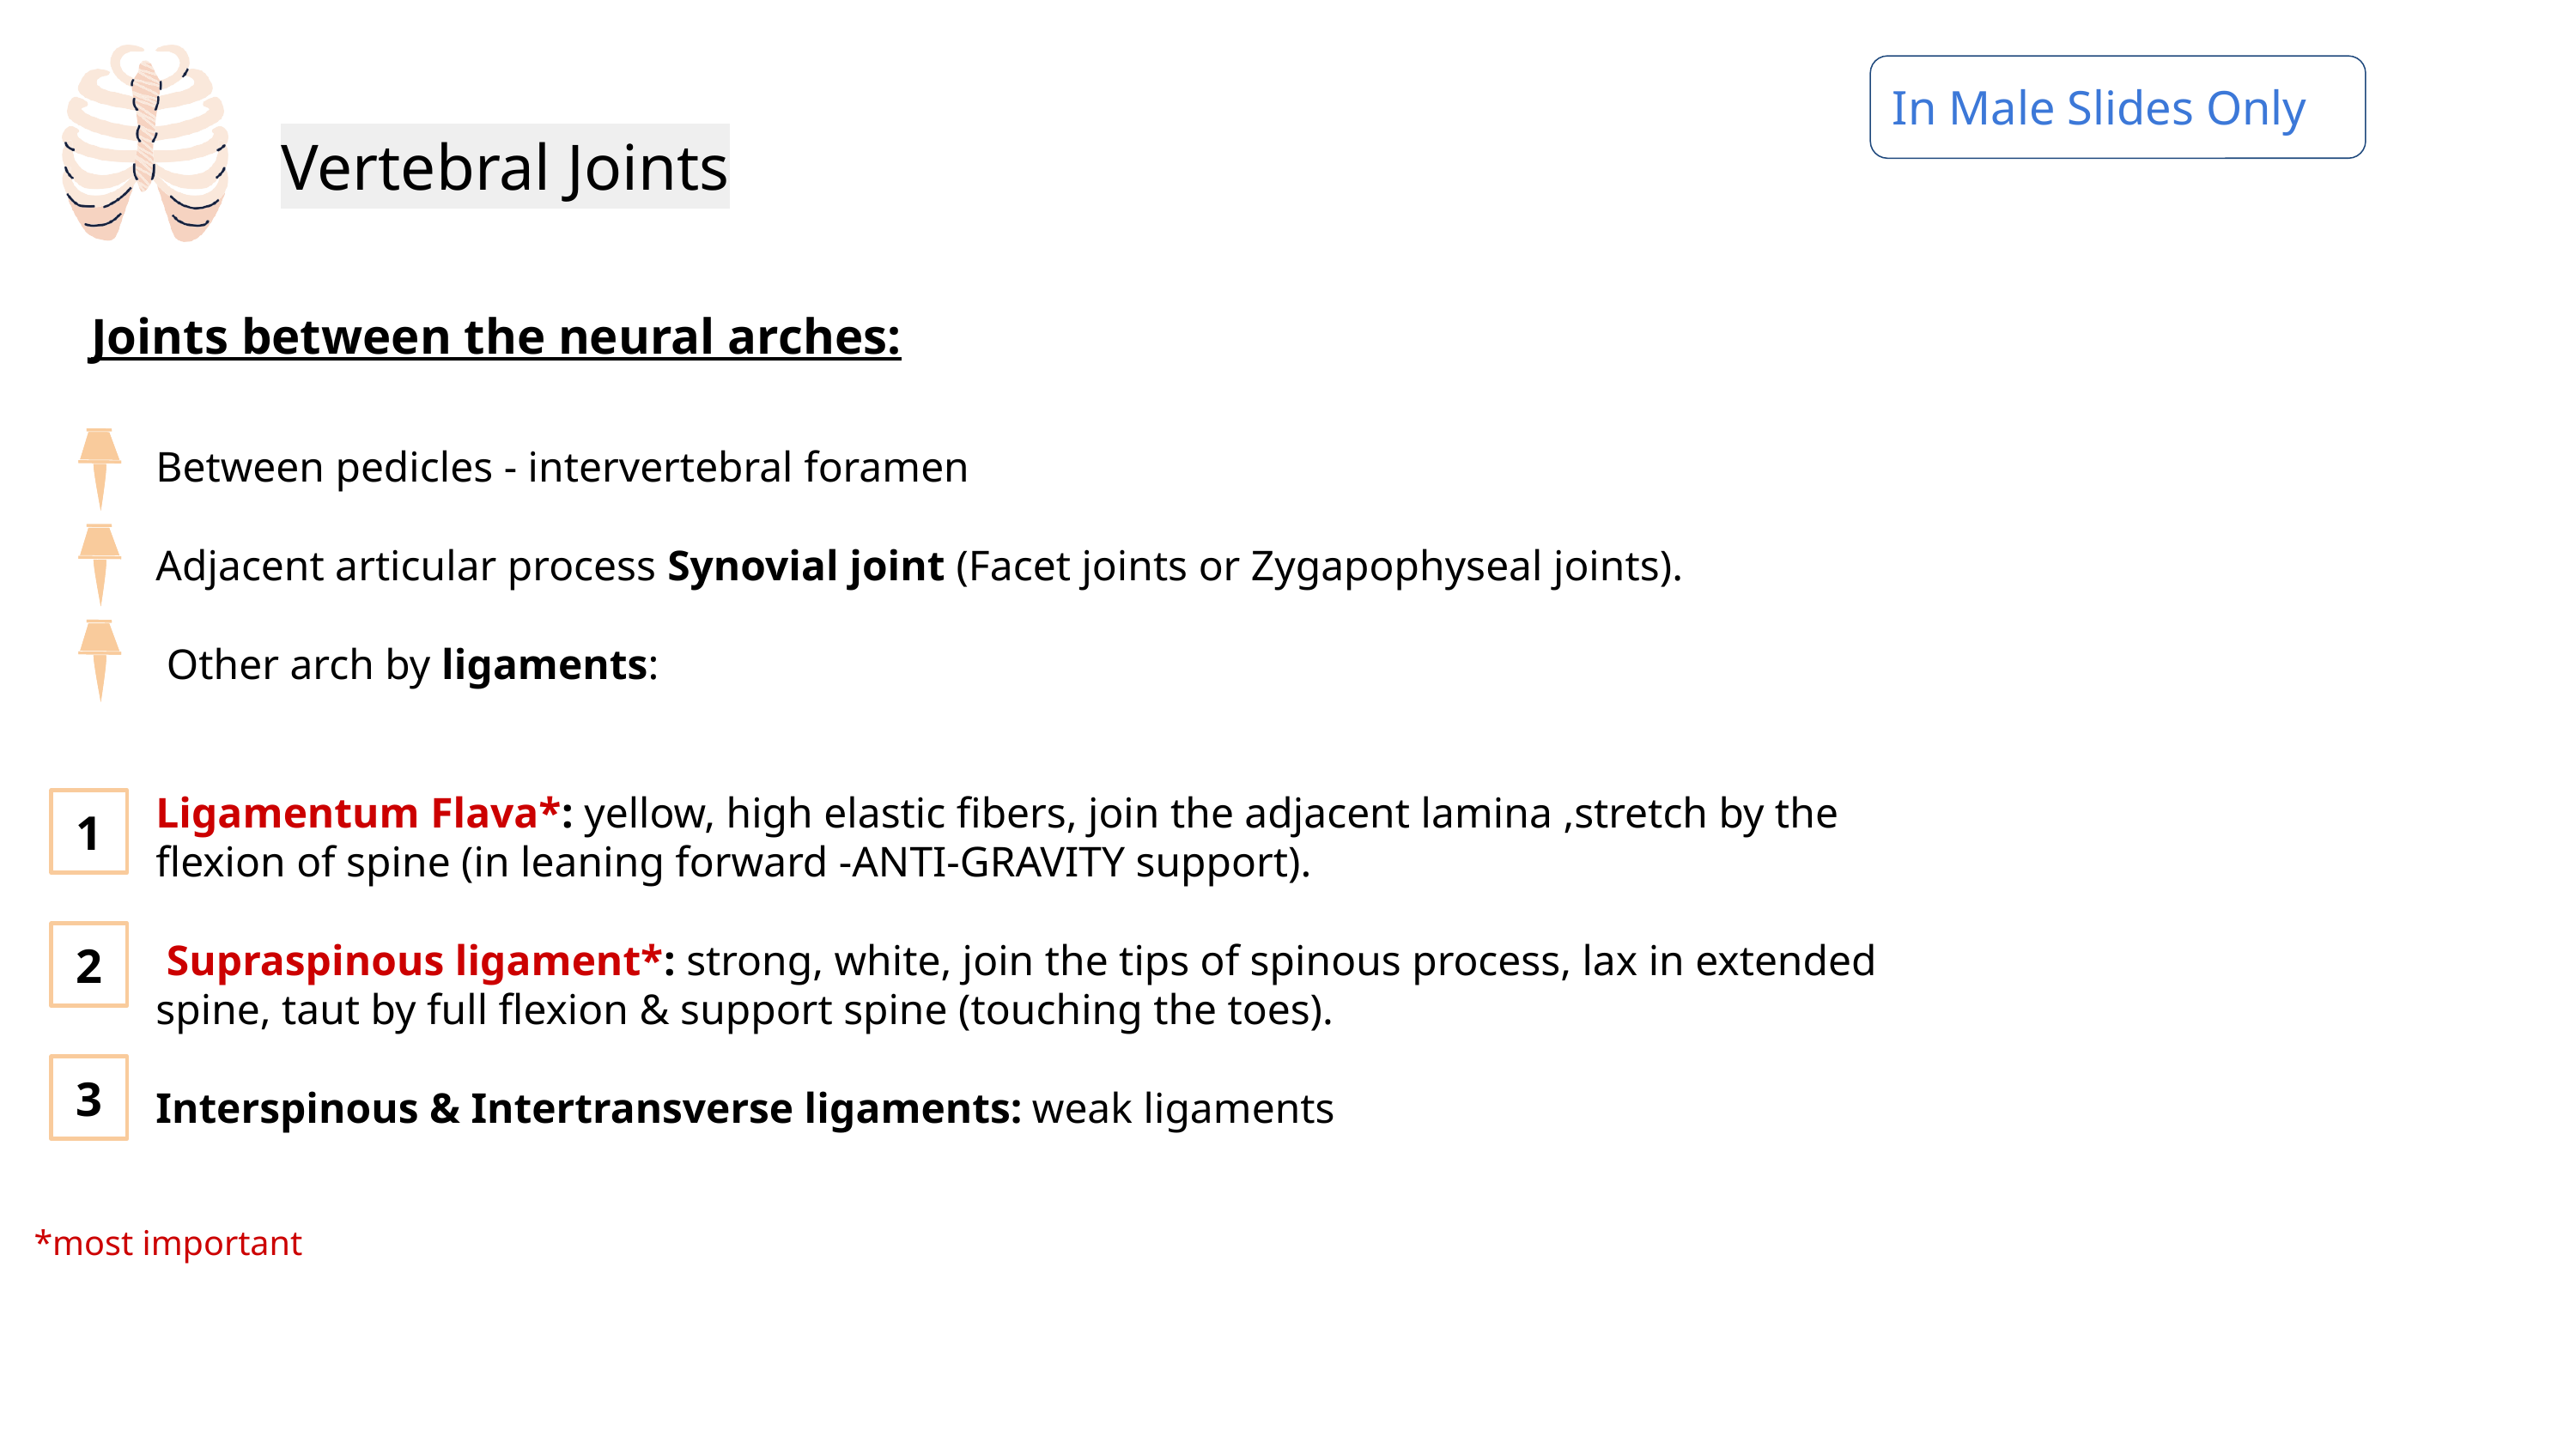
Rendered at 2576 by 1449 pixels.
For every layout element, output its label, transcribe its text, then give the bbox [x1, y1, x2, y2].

text_box In Male Slides Only [2365, 65, 2378, 148]
text_box Joints between the neural arches: [78, 292, 1258, 377]
text_box 2 [51, 923, 127, 1006]
text_box *most important [12, 1208, 435, 1276]
text_box 1 [51, 790, 127, 873]
text_box Between pedicles - intervertebral foramen Adjacent articular process Synovial joint (Facet joints or Zygapophyseal joints). Other arch by ligaments: Ligamentum Flava*: yellow, high elastic fibers, join the adjacent lamina ,stretch by the flexion of spine (in leaning forward -ANTI-GRAVITY support). Supraspinous ligament*: strong, white, join the tips of spinous process, lax in extended spine, taut by full flexion & support spine (touching the toes). Interspinous & Intertransverse ligaments: weak ligaments [78, 428, 1894, 1297]
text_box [78, 619, 122, 703]
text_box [78, 427, 122, 512]
text_box [1870, 56, 2366, 159]
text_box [78, 524, 122, 607]
text_box Vertebral Joints [268, 114, 1589, 216]
text_box 3 [51, 1056, 127, 1139]
picture [62, 44, 228, 242]
